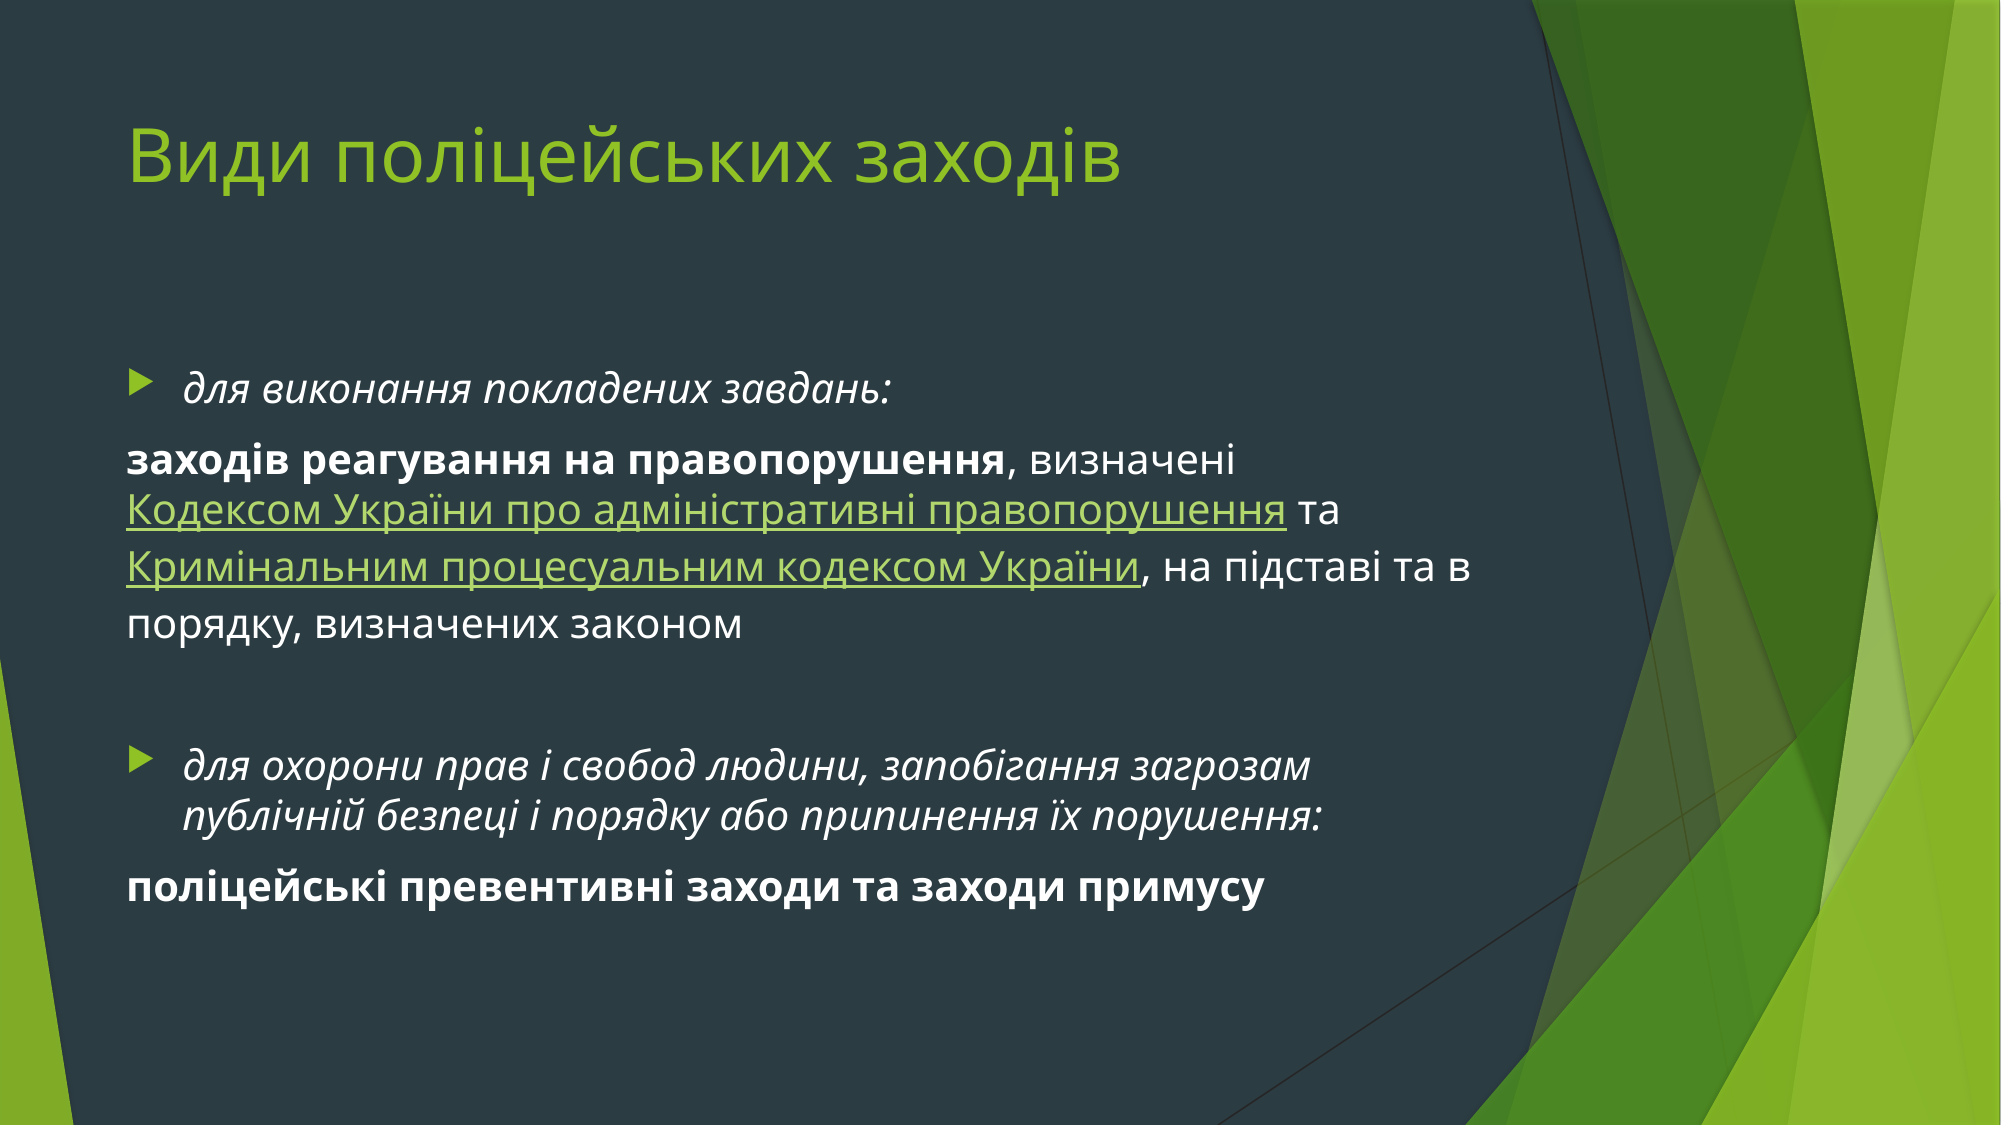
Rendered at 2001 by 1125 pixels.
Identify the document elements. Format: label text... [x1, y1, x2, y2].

title Види поліцейських заходів [111, 99, 1522, 317]
list для виконання покладених завдань: заходів реагування на правопорушення, визначені Кодексом України про адміністративні правопорушення та Кримінальним процесуальним кодексом України, на підставі та в порядку, визначених законом для охорони прав і свобод людини, запобігання загрозам публічній безпеці і порядку або припинення їх порушення: поліцейські превентивні заходи та заходи примусу [111, 354, 1522, 992]
